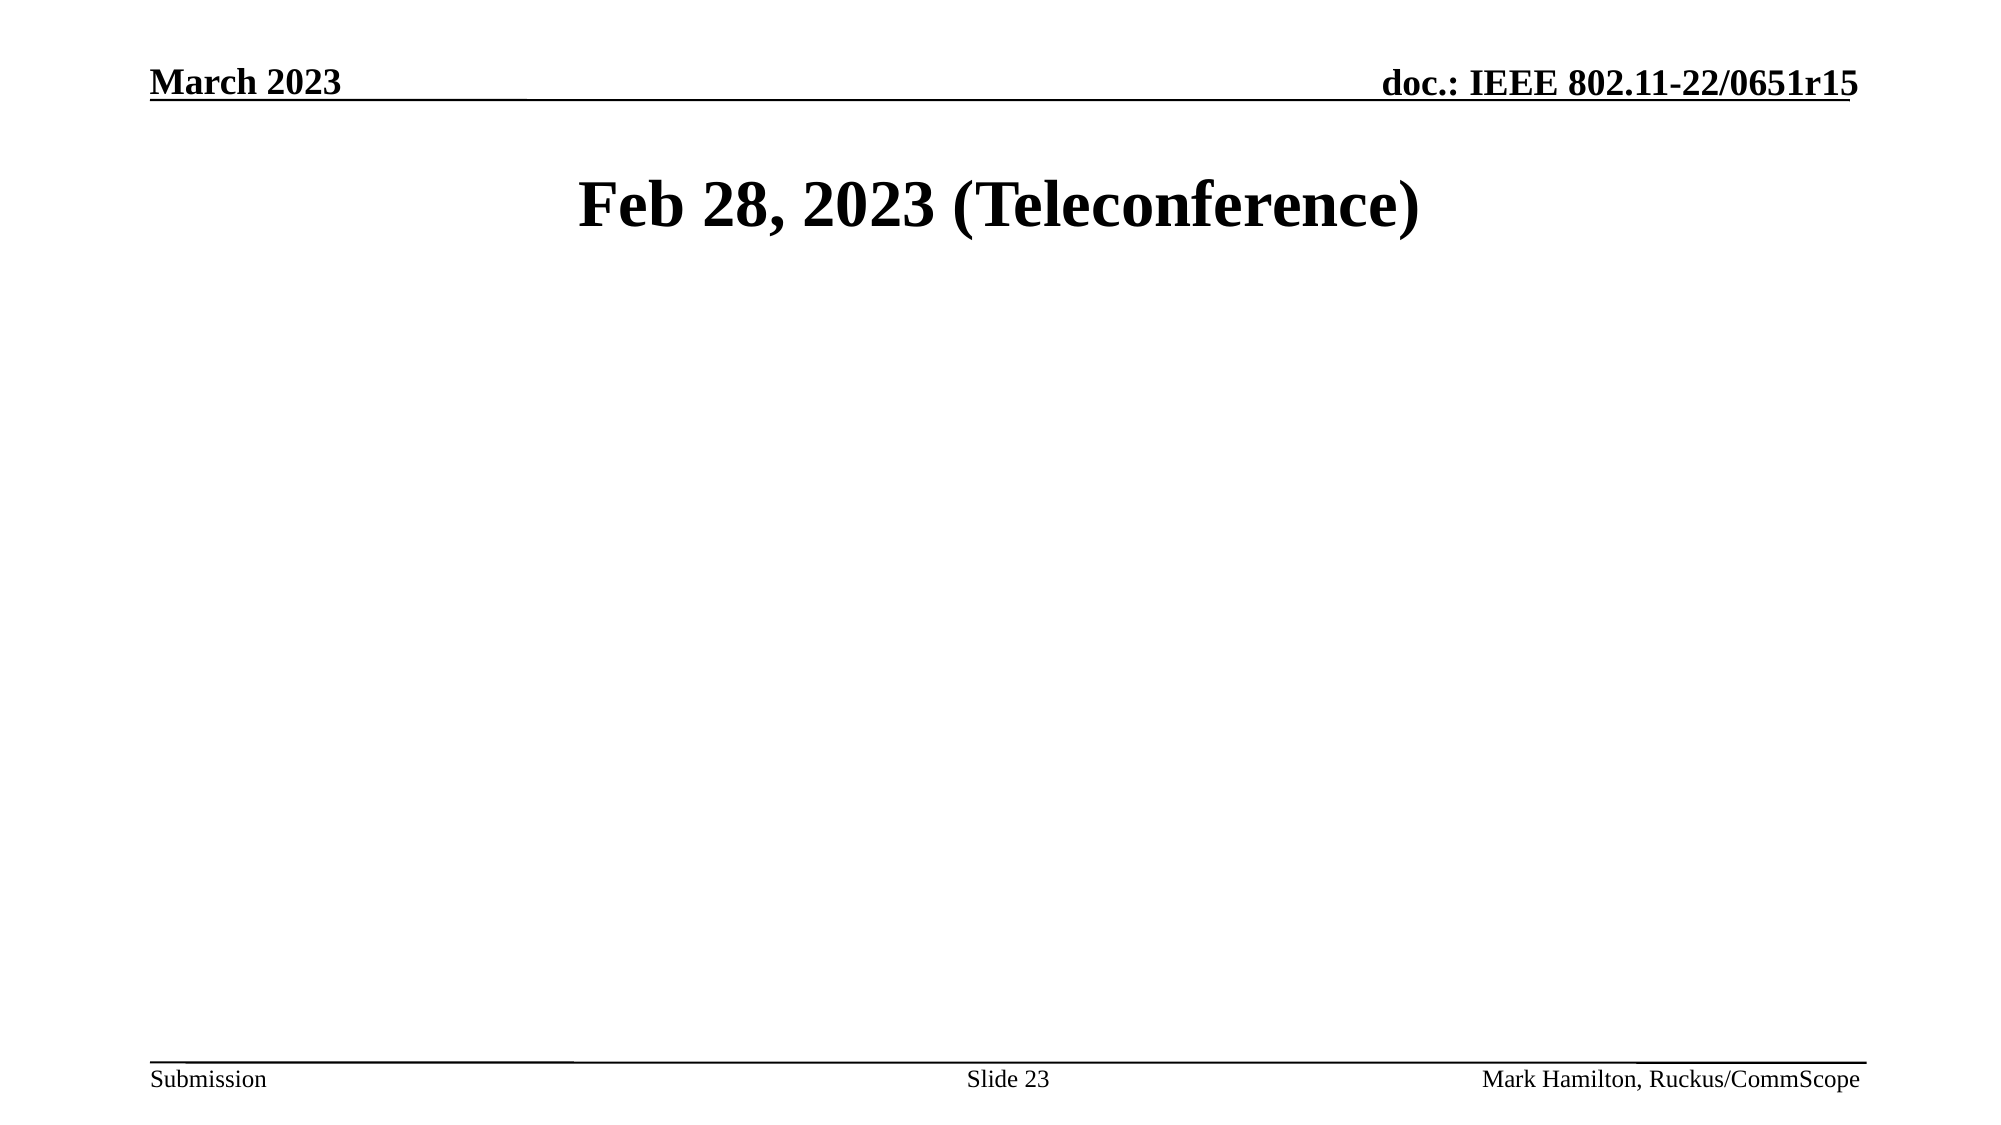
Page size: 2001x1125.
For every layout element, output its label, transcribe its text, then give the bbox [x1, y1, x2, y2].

title Feb 28, 2023 (Teleconference) [149, 112, 1850, 288]
slide_number Slide 23 [950, 1061, 1067, 1123]
